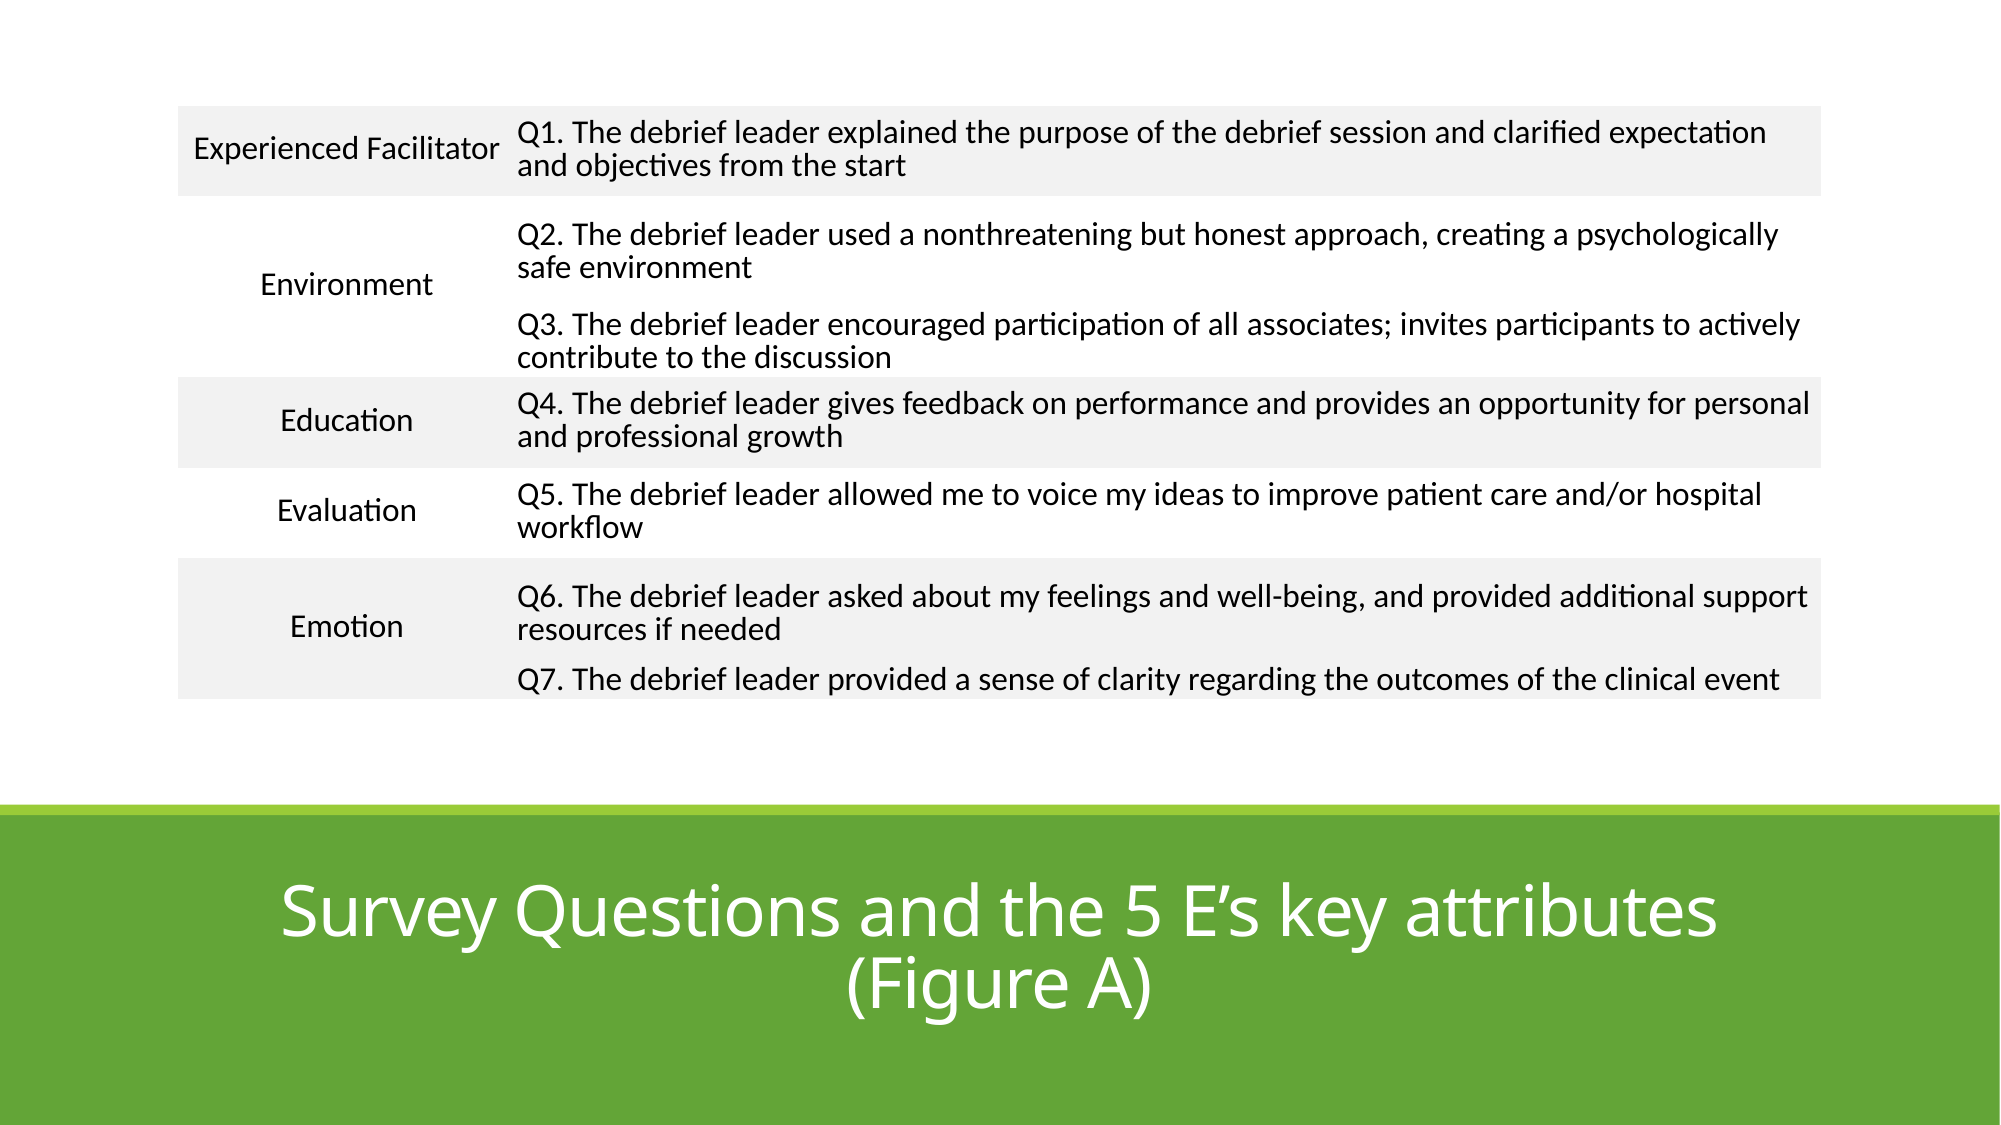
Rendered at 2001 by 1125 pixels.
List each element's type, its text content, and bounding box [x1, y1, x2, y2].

table_cell Q5. The debrief leader allowed me to voice my ideas to improve patient care and/or hospital workflow [516, 468, 1821, 558]
table_header Experienced Facilitator [178, 106, 516, 196]
table_cell Q7. The debrief leader provided a sense of clarity regarding the outcomes of the clinical event [516, 649, 1821, 699]
table_cell Q4. The debrief leader gives feedback on performance and provides an opportunity for personal and professional growth [516, 377, 1821, 468]
text_box [0, 0, 2000, 803]
table_header Q1. The debrief leader explained the purpose of the debrief session and clarified expectation and objectives from the start [516, 106, 1821, 196]
text_box [0, 816, 2000, 1125]
table_cell Environment [178, 196, 516, 377]
title Survey Questions and the 5 E’s key attributes (Figure A) [174, 861, 1825, 1031]
table_cell Q3. The debrief leader encouraged participation of all associates; invites participants to actively contribute to the discussion [516, 287, 1821, 377]
table_cell Evaluation [178, 468, 516, 558]
text_box [0, 803, 2000, 816]
table_cell Q2. The debrief leader used a nonthreatening but honest approach, creating a psychologically safe environment [516, 196, 1821, 287]
table_cell Education [178, 377, 516, 468]
table_cell Q6. The debrief leader asked about my feelings and well-being, and provided additional support resources if needed [516, 558, 1821, 649]
table_cell Emotion [178, 558, 516, 699]
